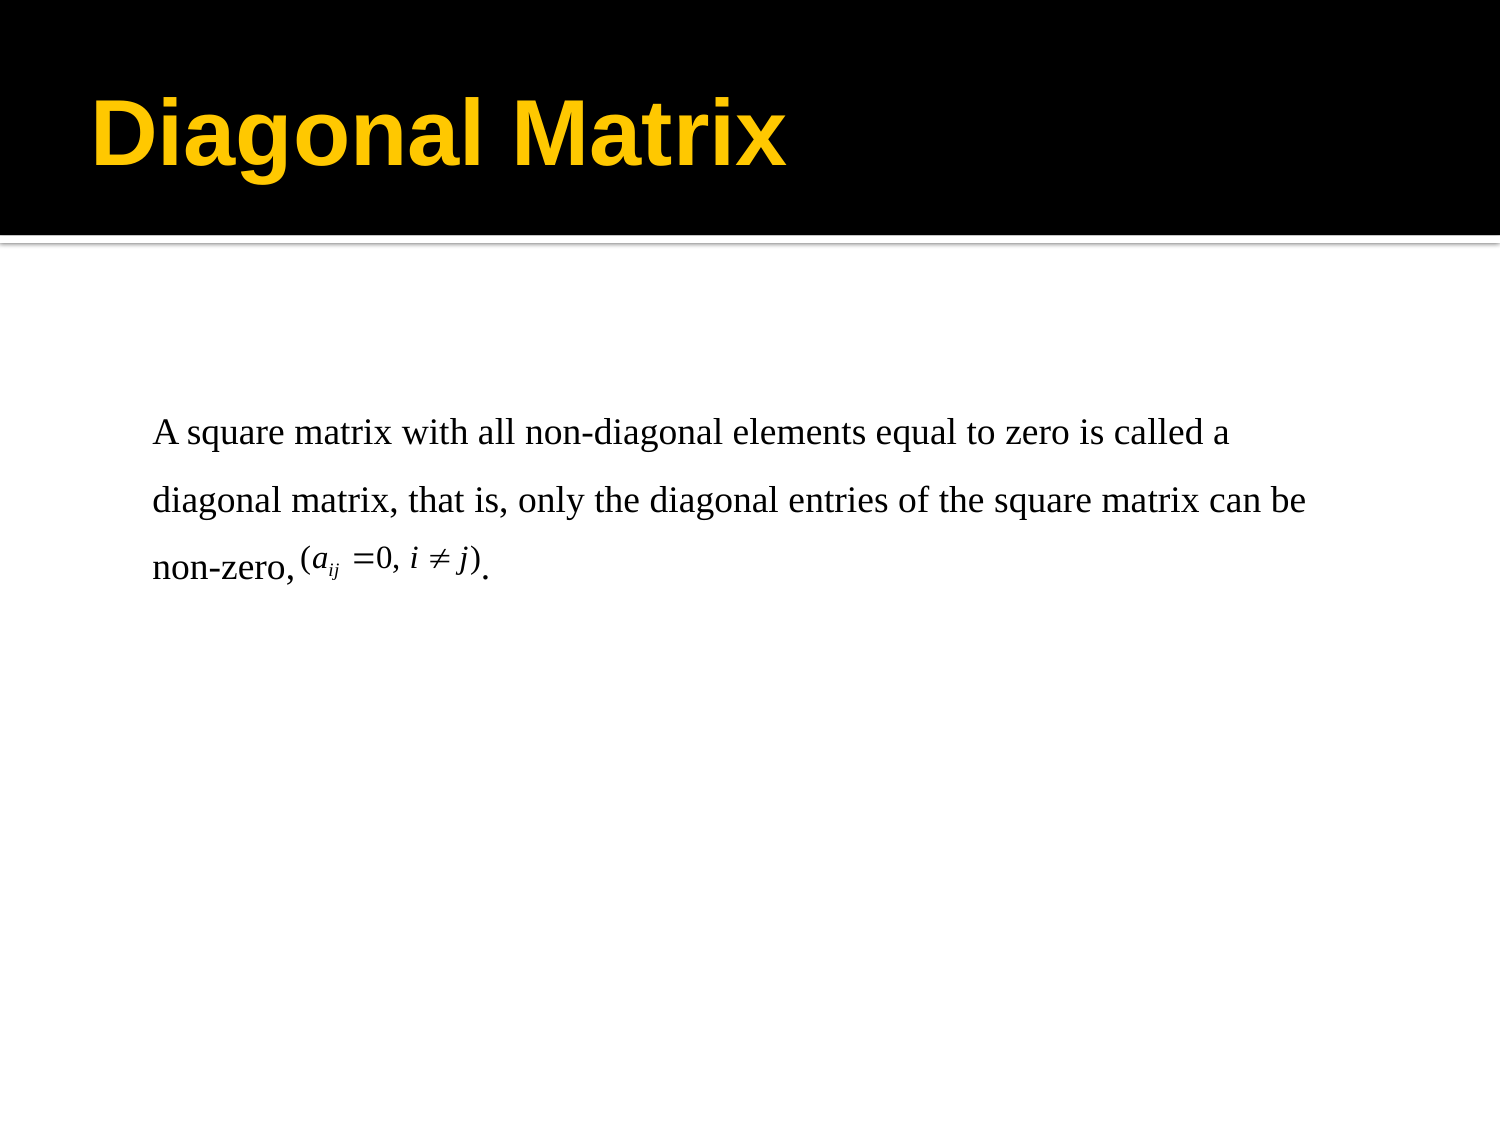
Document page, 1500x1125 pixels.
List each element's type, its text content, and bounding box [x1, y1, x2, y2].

title Diagonal Matrix [75, 25, 1425, 231]
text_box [295, 535, 488, 588]
text_box A square matrix with all non-diagonal elements equal to zero is called a diagonal matrix, that is, only the diagonal entries of the square matrix can be non-zero, . [137, 377, 1363, 595]
